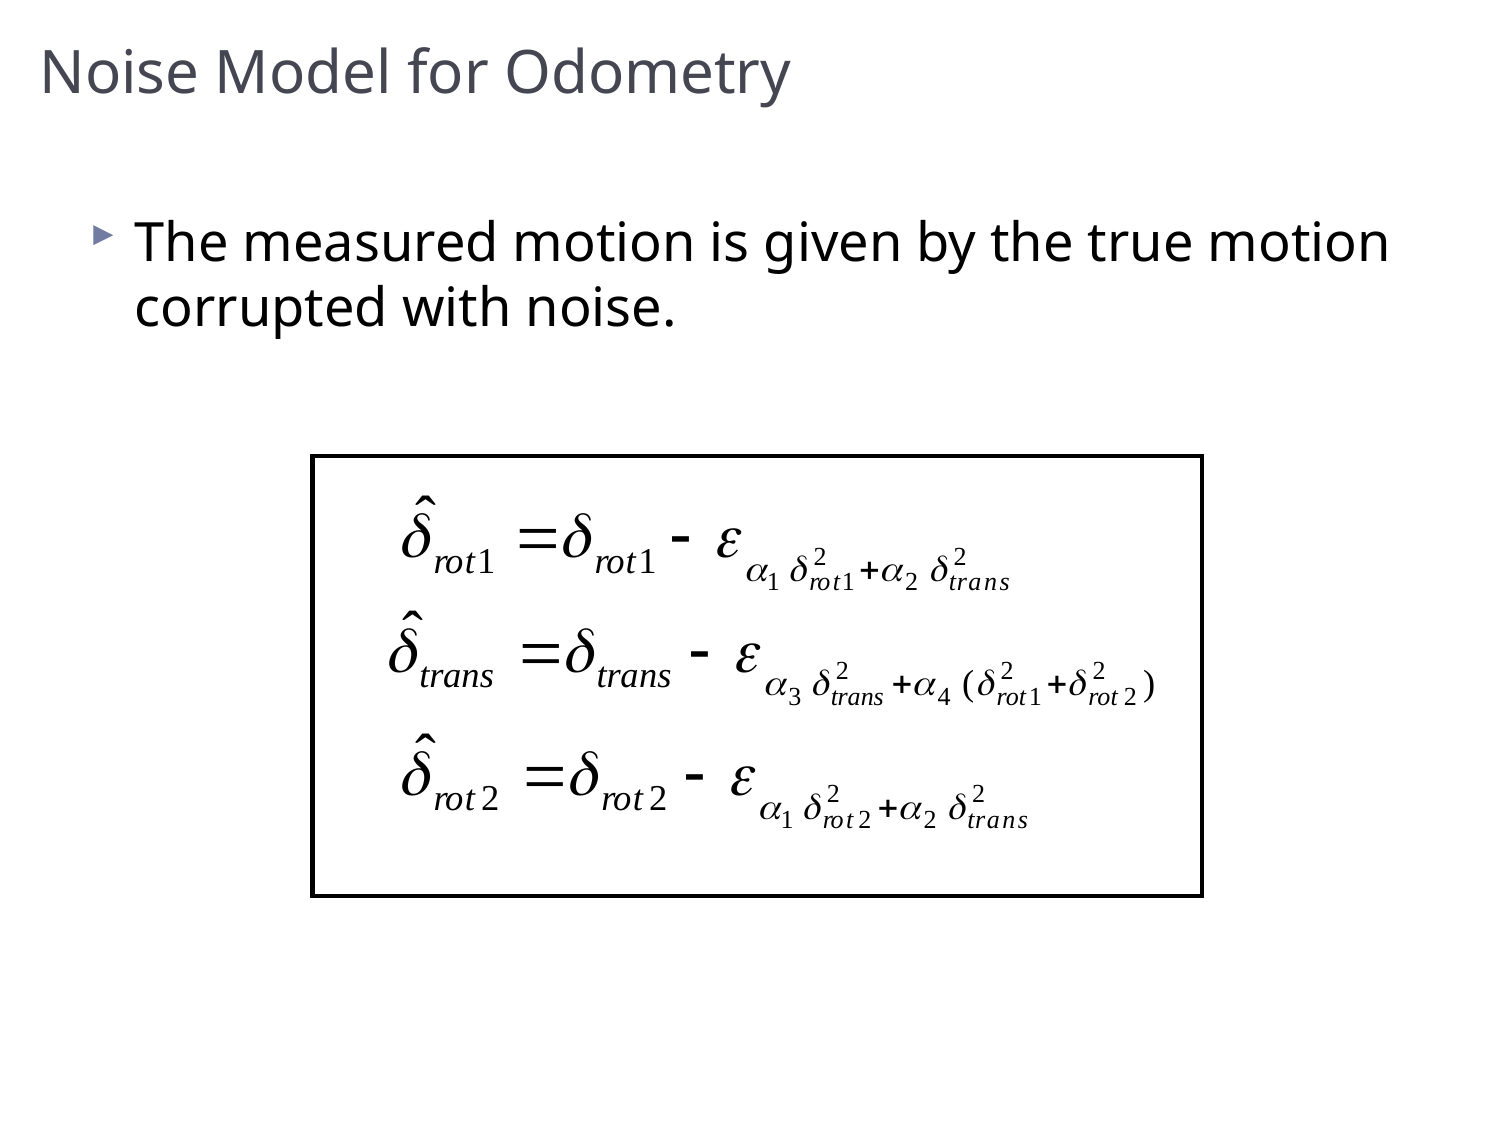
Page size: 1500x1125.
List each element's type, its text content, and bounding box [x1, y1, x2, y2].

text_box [391, 732, 1039, 843]
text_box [391, 484, 1019, 598]
title Noise Model for Odometry [24, 24, 1475, 113]
list The measured motion is given by the true motion corrupted with noise. [75, 200, 1425, 1006]
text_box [378, 598, 1167, 719]
